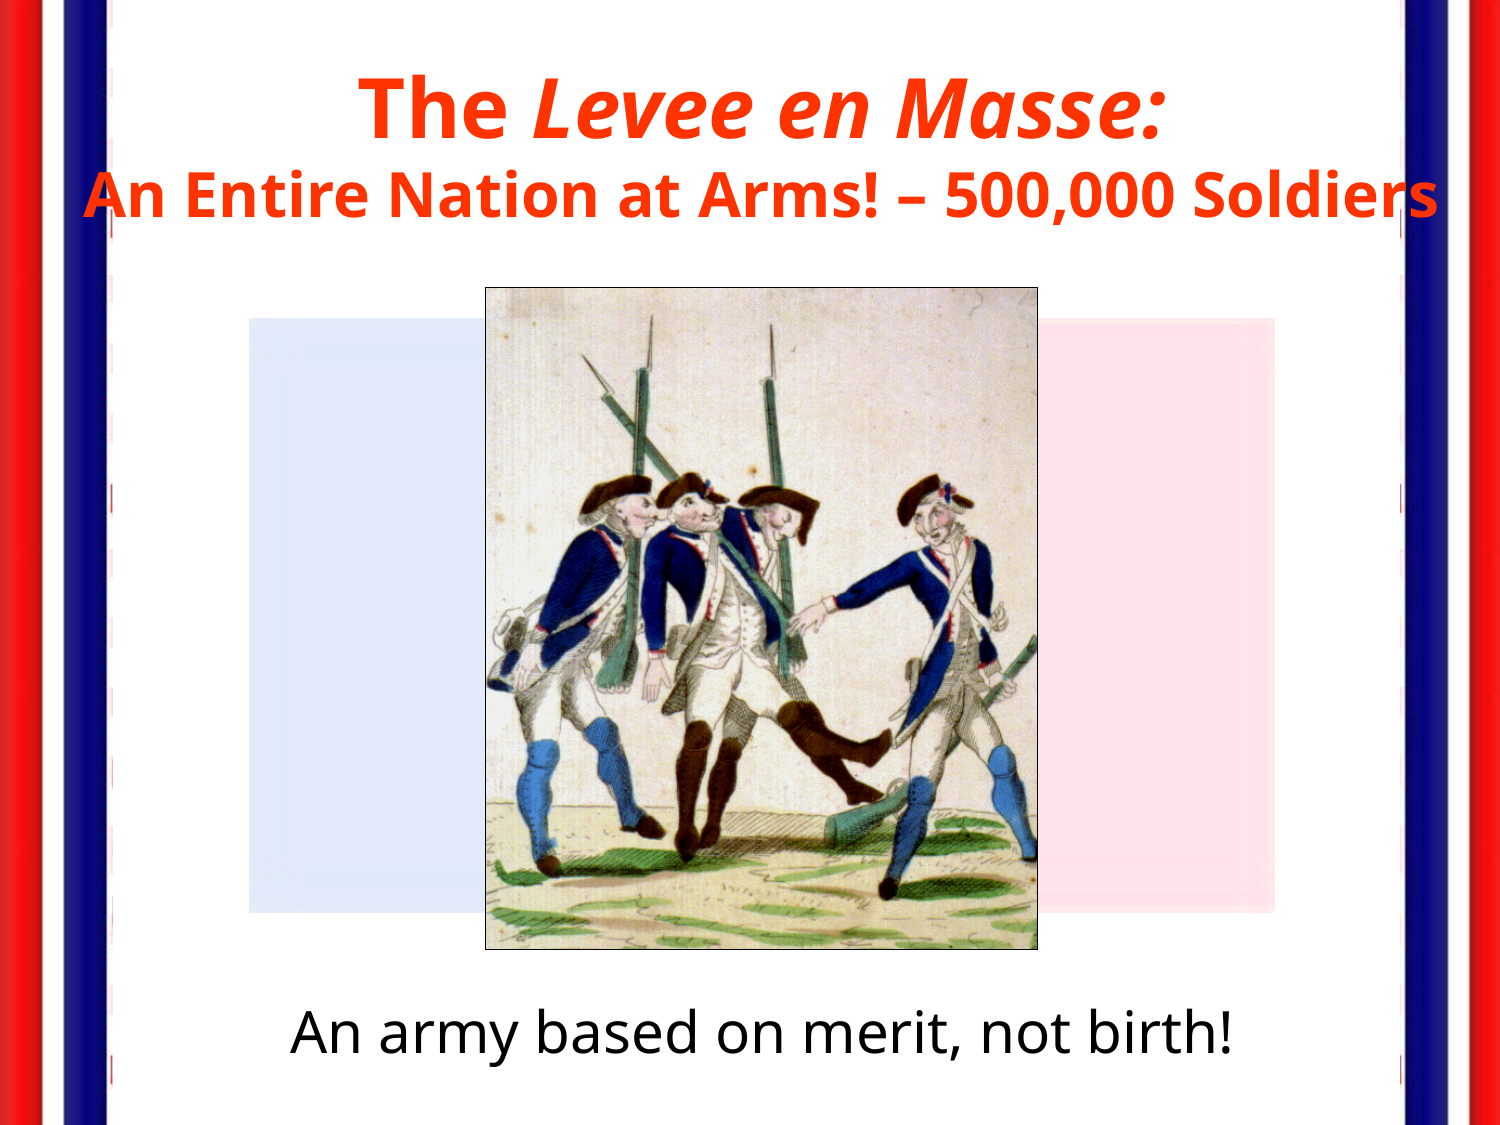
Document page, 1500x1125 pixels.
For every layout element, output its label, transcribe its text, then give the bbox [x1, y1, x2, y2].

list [485, 287, 1038, 951]
picture [0, 0, 113, 1125]
picture [1400, 0, 1500, 1125]
text_box The Levee en Masse: An Entire Nation at Arms! – 500,000 Soldiers [68, 47, 1456, 237]
text_box An army based on merit, not birth! [249, 987, 1275, 1073]
